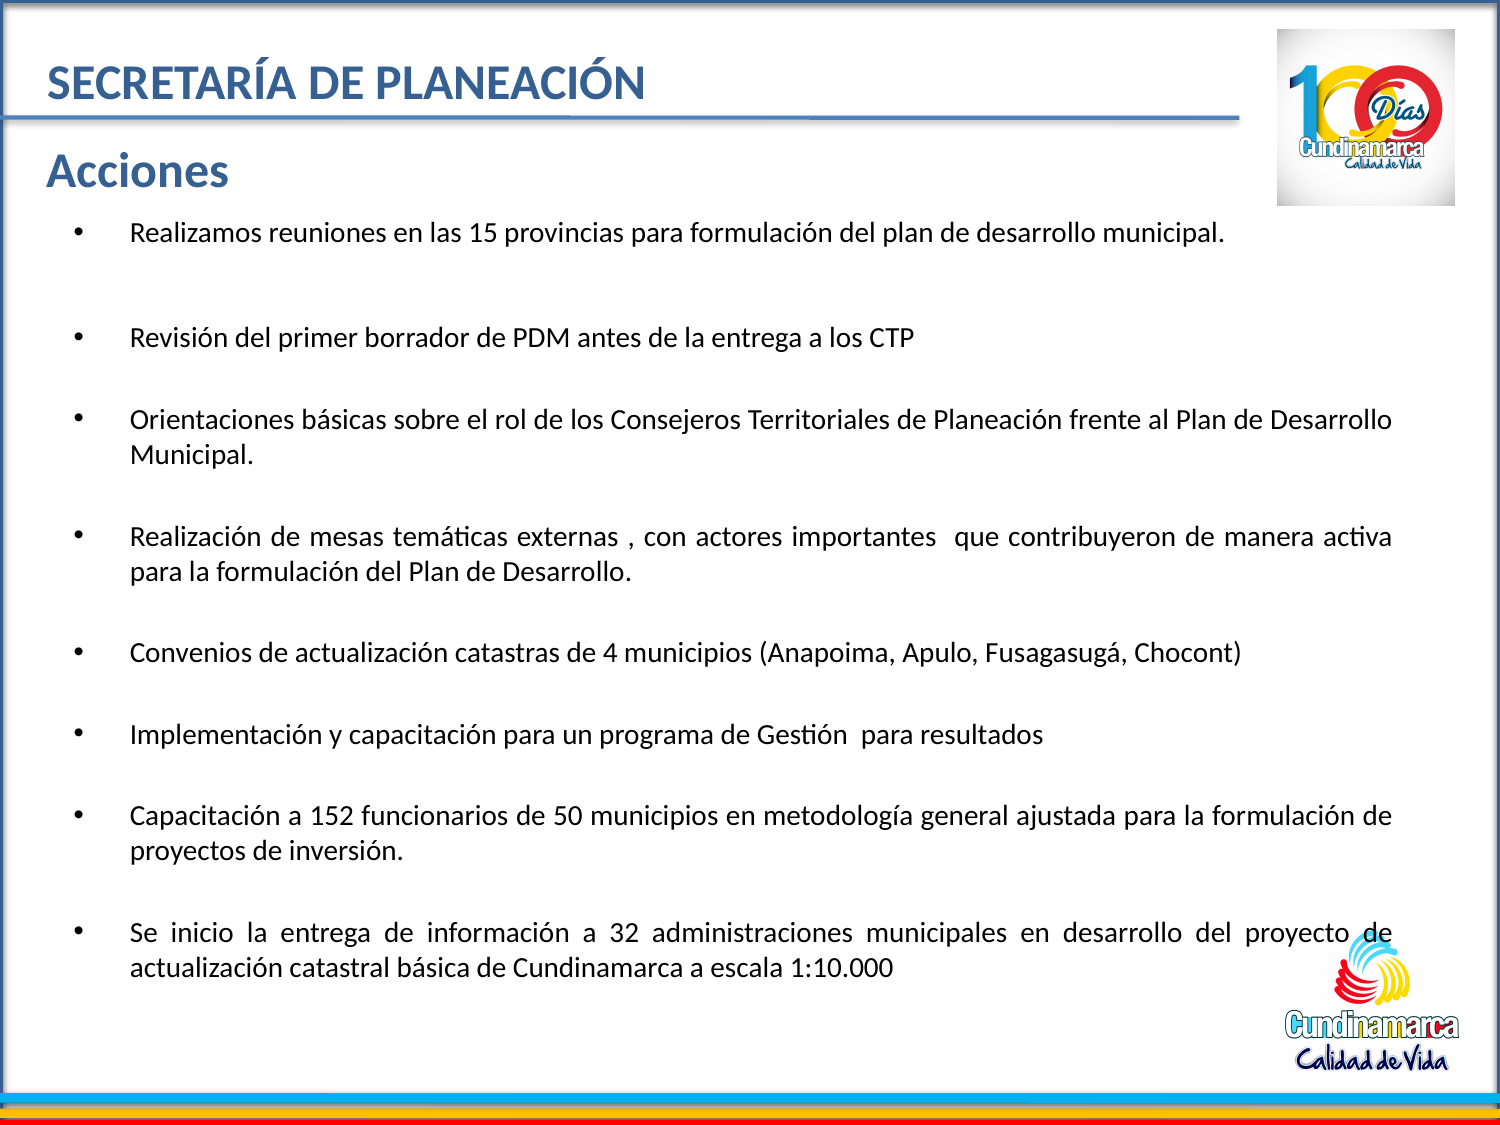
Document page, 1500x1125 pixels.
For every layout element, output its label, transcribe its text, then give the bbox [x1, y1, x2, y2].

list Realizamos reuniones en las 15 provincias para formulación del plan de desarrollo municipal. Revisión del primer borrador de PDM antes de la entrega a los CTP Orientaciones básicas sobre el rol de los Consejeros Territoriales de Planeación frente al Plan de Desarrollo Municipal. Realización de mesas temáticas externas , con actores importantes que contribuyeron de manera activa para la formulación del Plan de Desarrollo. Convenios de actualización catastras de 4 municipios (Anapoima, Apulo, Fusagasugá, Chocont) Implementación y capacitación para un programa de Gestión para resultados Capacitación a 152 funcionarios de 50 municipios en metodología general ajustada para la formulación de proyectos de inversión. Se inicio la entrega de información a 32 administraciones municipales en desarrollo del proyecto de actualización catastral básica de Cundinamarca a escala 1:10.000 [58, 205, 1409, 1019]
picture [1277, 28, 1455, 207]
text_box SECRETARÍA DE PLANEACIÓN [33, 41, 662, 114]
text_box Acciones [31, 130, 245, 205]
picture [1275, 920, 1469, 1082]
